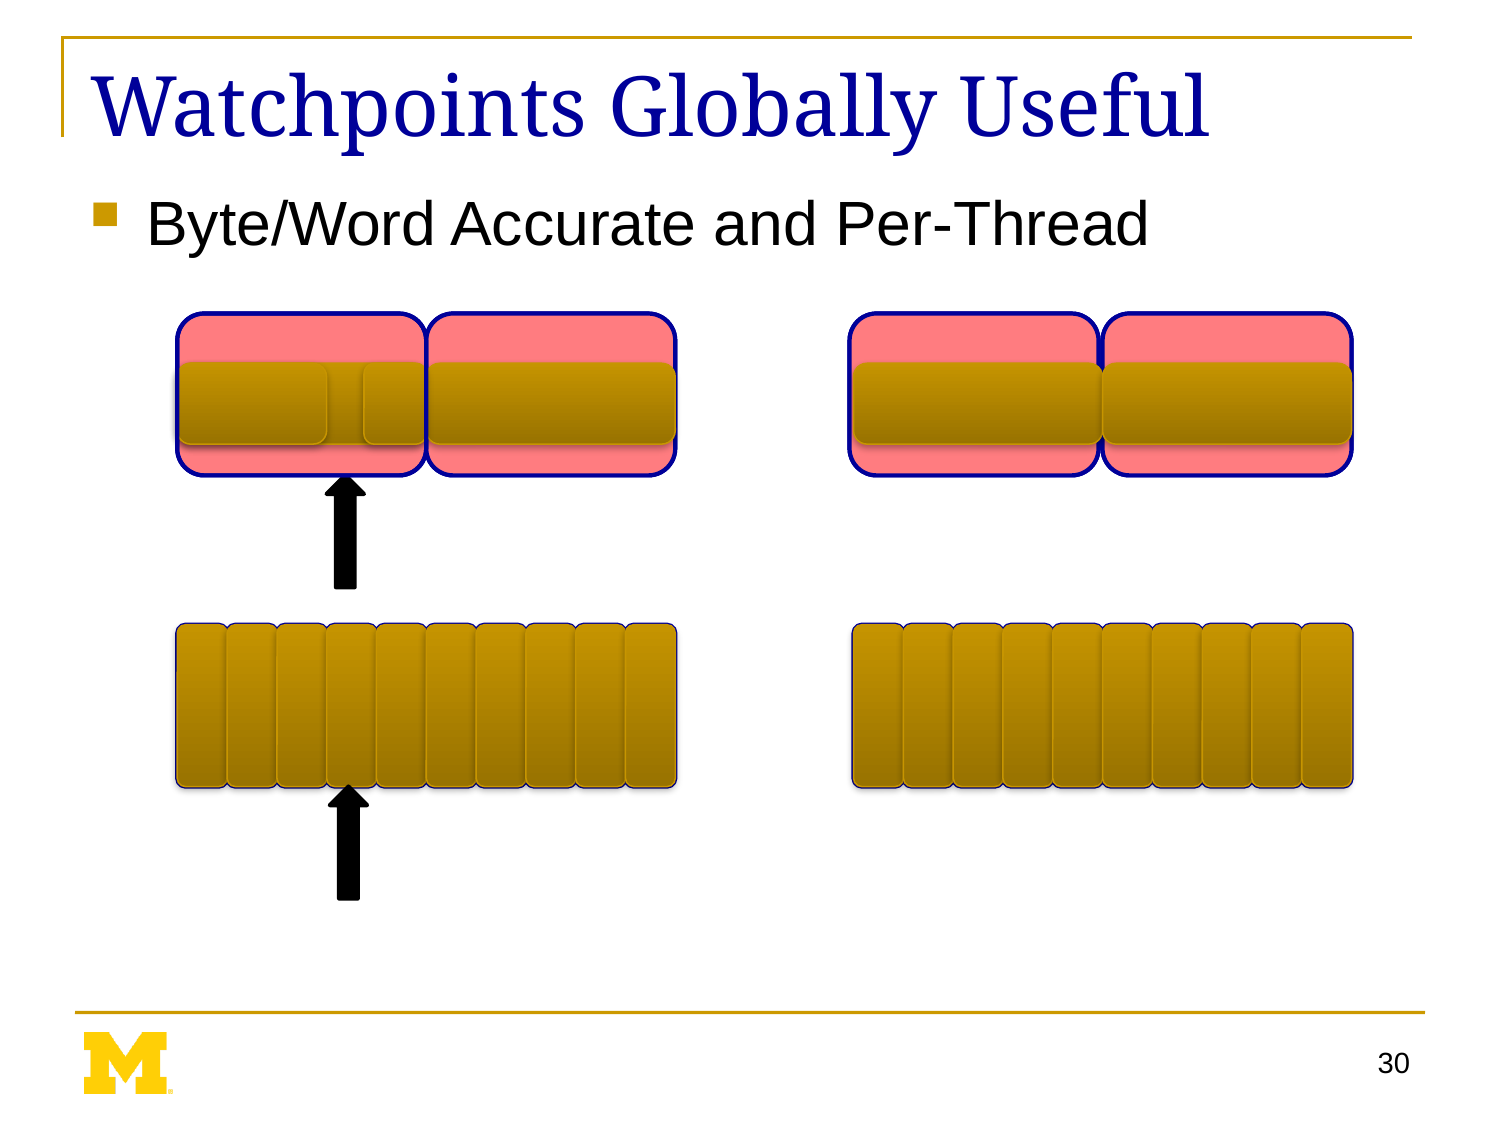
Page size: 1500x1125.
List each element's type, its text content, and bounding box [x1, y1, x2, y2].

picture [84, 1032, 173, 1094]
text_box [1002, 623, 1051, 788]
text_box [852, 362, 1101, 445]
text_box [226, 623, 276, 788]
text_box [375, 623, 425, 788]
text_box [1300, 623, 1353, 788]
text_box [1101, 623, 1151, 788]
text_box [1100, 311, 1354, 372]
text_box [624, 623, 677, 788]
text_box [327, 784, 370, 901]
text_box [902, 623, 952, 788]
text_box [1101, 362, 1353, 445]
text_box [525, 623, 574, 788]
text_box [1051, 623, 1101, 788]
text_box [852, 623, 902, 788]
text_box [1100, 442, 1354, 478]
title Watchpoints Globally Useful [74, 45, 1426, 151]
list Byte/Word Accurate and Per-Thread [74, 174, 1426, 1006]
text_box [429, 362, 677, 445]
text_box [952, 623, 1002, 788]
text_box [1251, 623, 1300, 788]
text_box [426, 442, 678, 478]
slide_number 30 [1074, 1036, 1425, 1113]
text_box [847, 311, 1101, 478]
text_box [574, 623, 624, 788]
text_box [176, 623, 226, 788]
text_box [475, 623, 525, 788]
text_box [426, 311, 678, 372]
text_box [1151, 623, 1201, 788]
text_box [175, 311, 429, 478]
text_box [324, 478, 366, 590]
text_box [1201, 623, 1251, 788]
text_box [425, 623, 475, 788]
text_box [325, 623, 375, 788]
text_box [276, 623, 325, 788]
